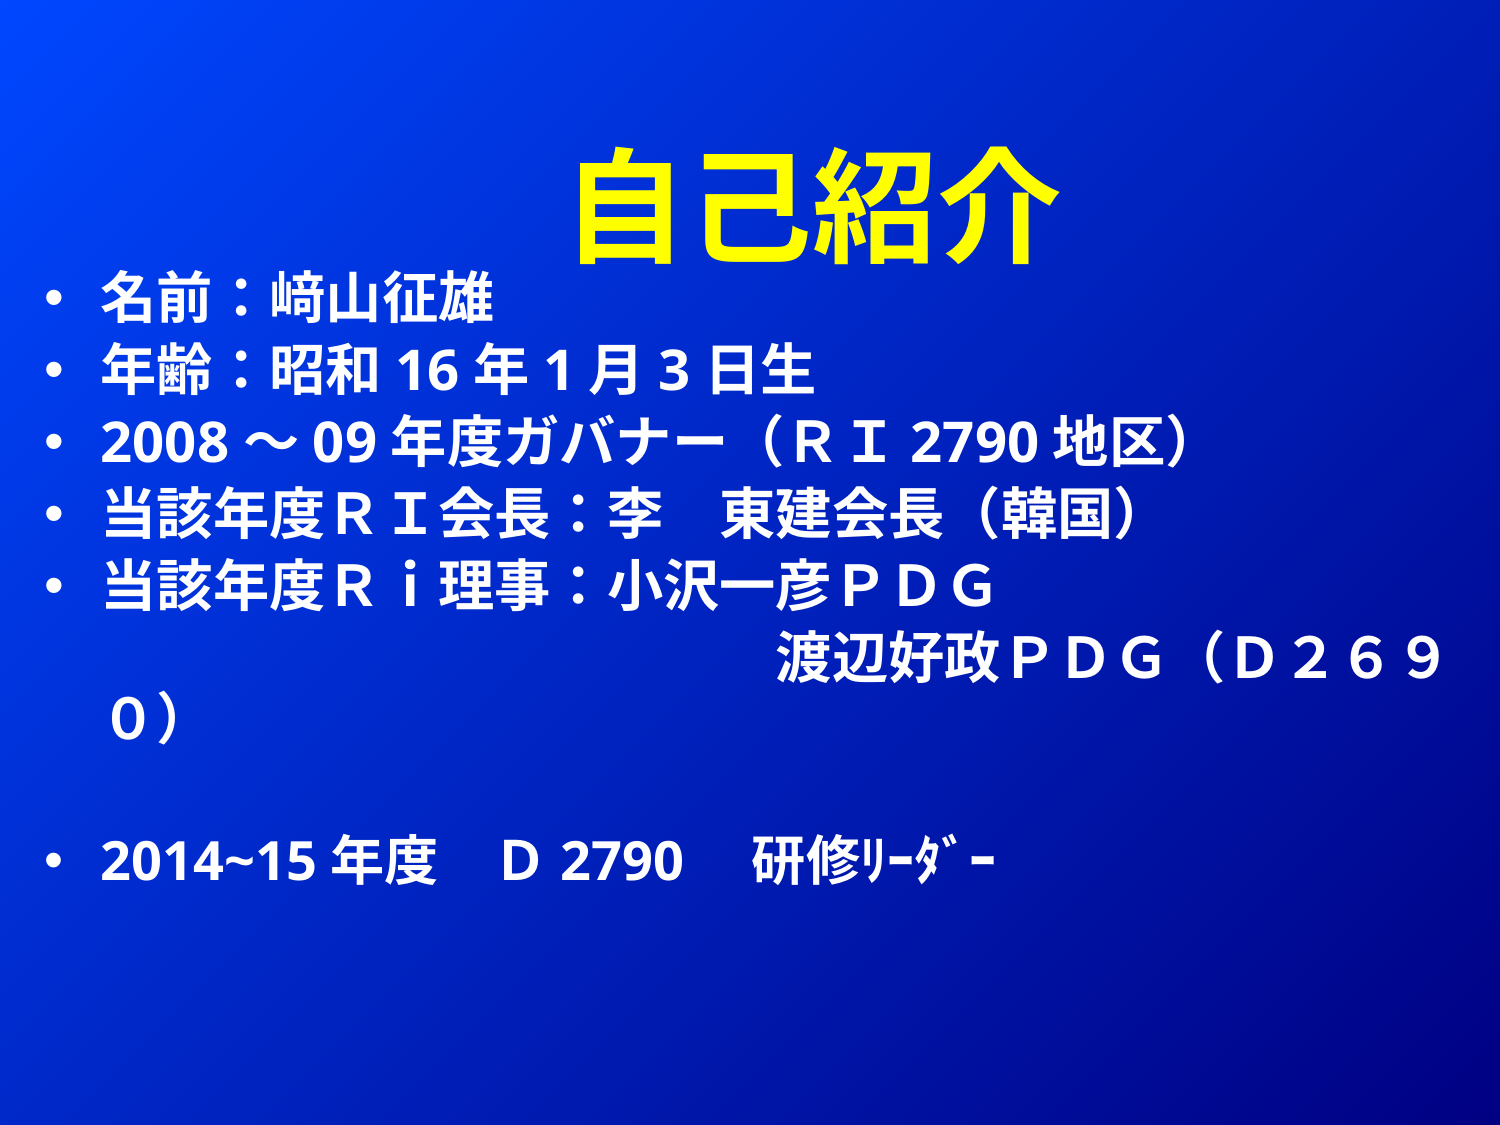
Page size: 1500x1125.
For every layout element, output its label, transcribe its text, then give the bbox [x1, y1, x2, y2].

title 自己紹介 [142, 141, 1483, 262]
list 名前：﨑山征雄 年齢：昭和16年1月3日生 2008～09年度ガバナー（ＲＩ2790地区） 当該年度ＲＩ会長：李 東建会長（韓国） 当該年度Ｒｉ理事：小沢一彦ＰＤＧ 渡辺好政ＰＤＧ（Ｄ２６９０） 2014~15年度 Ｄ2790 研修ﾘｰﾀﾞｰ [29, 262, 1500, 1083]
